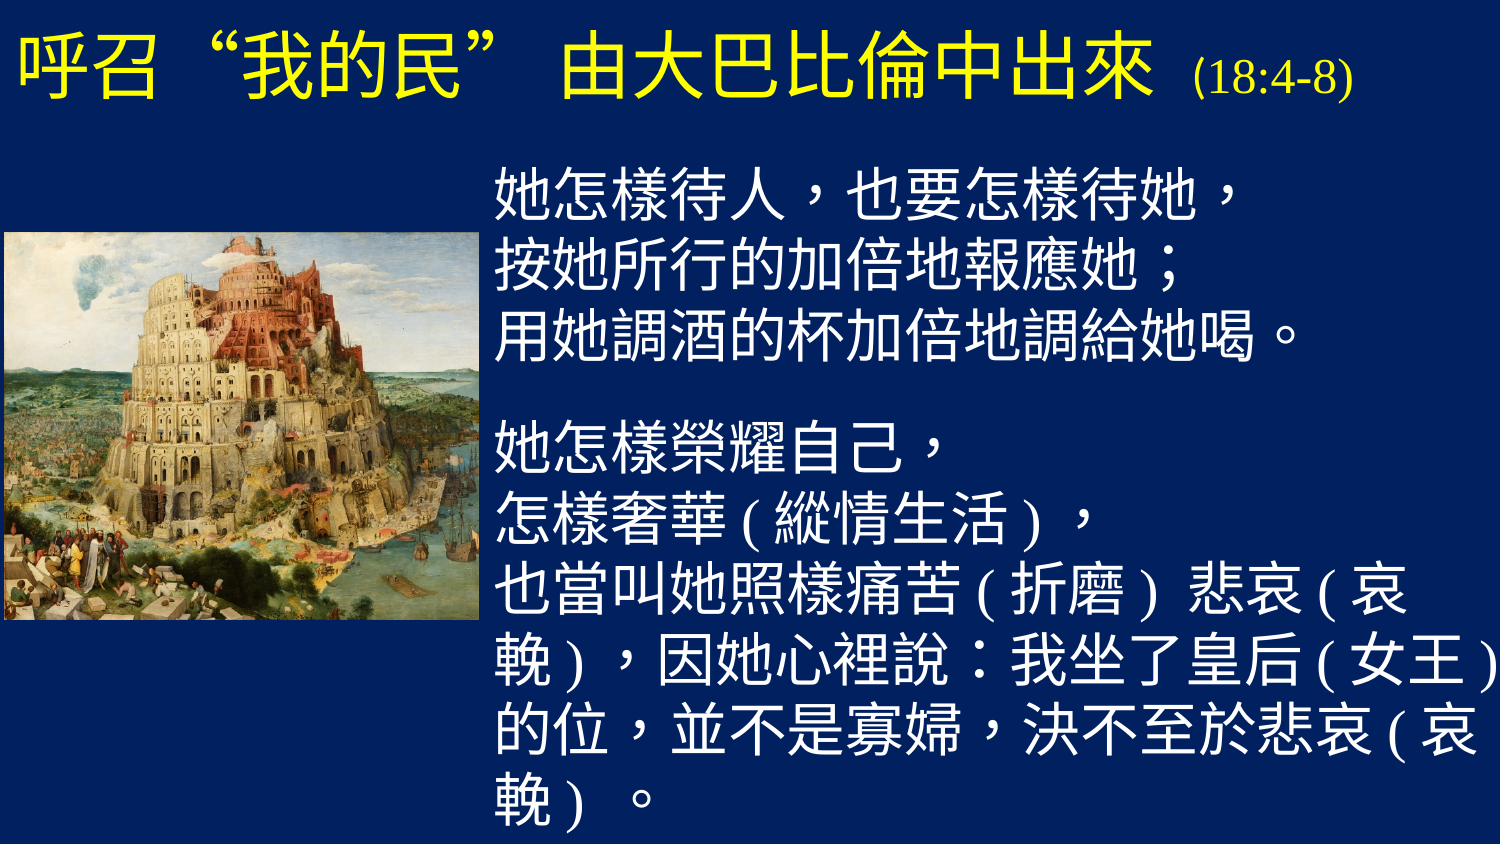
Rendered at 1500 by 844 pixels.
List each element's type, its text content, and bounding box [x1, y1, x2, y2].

picture [4, 232, 479, 620]
title 呼召“我的民” 由大巴比倫中出來 (18:4-8) [0, 0, 1500, 127]
list 她怎樣待人，也要怎樣待她， 按她所行的加倍地報應她； 用她調酒的杯加倍地調給她喝。 她怎樣榮耀自己， 怎樣奢華(縱情生活)， 也當叫她照樣痛苦(折磨) 悲哀(哀輓)，因她心裡說：我坐了皇后(女王) 的位，並不是寡婦，決不至於悲哀(哀輓) 。 [478, 150, 1500, 842]
